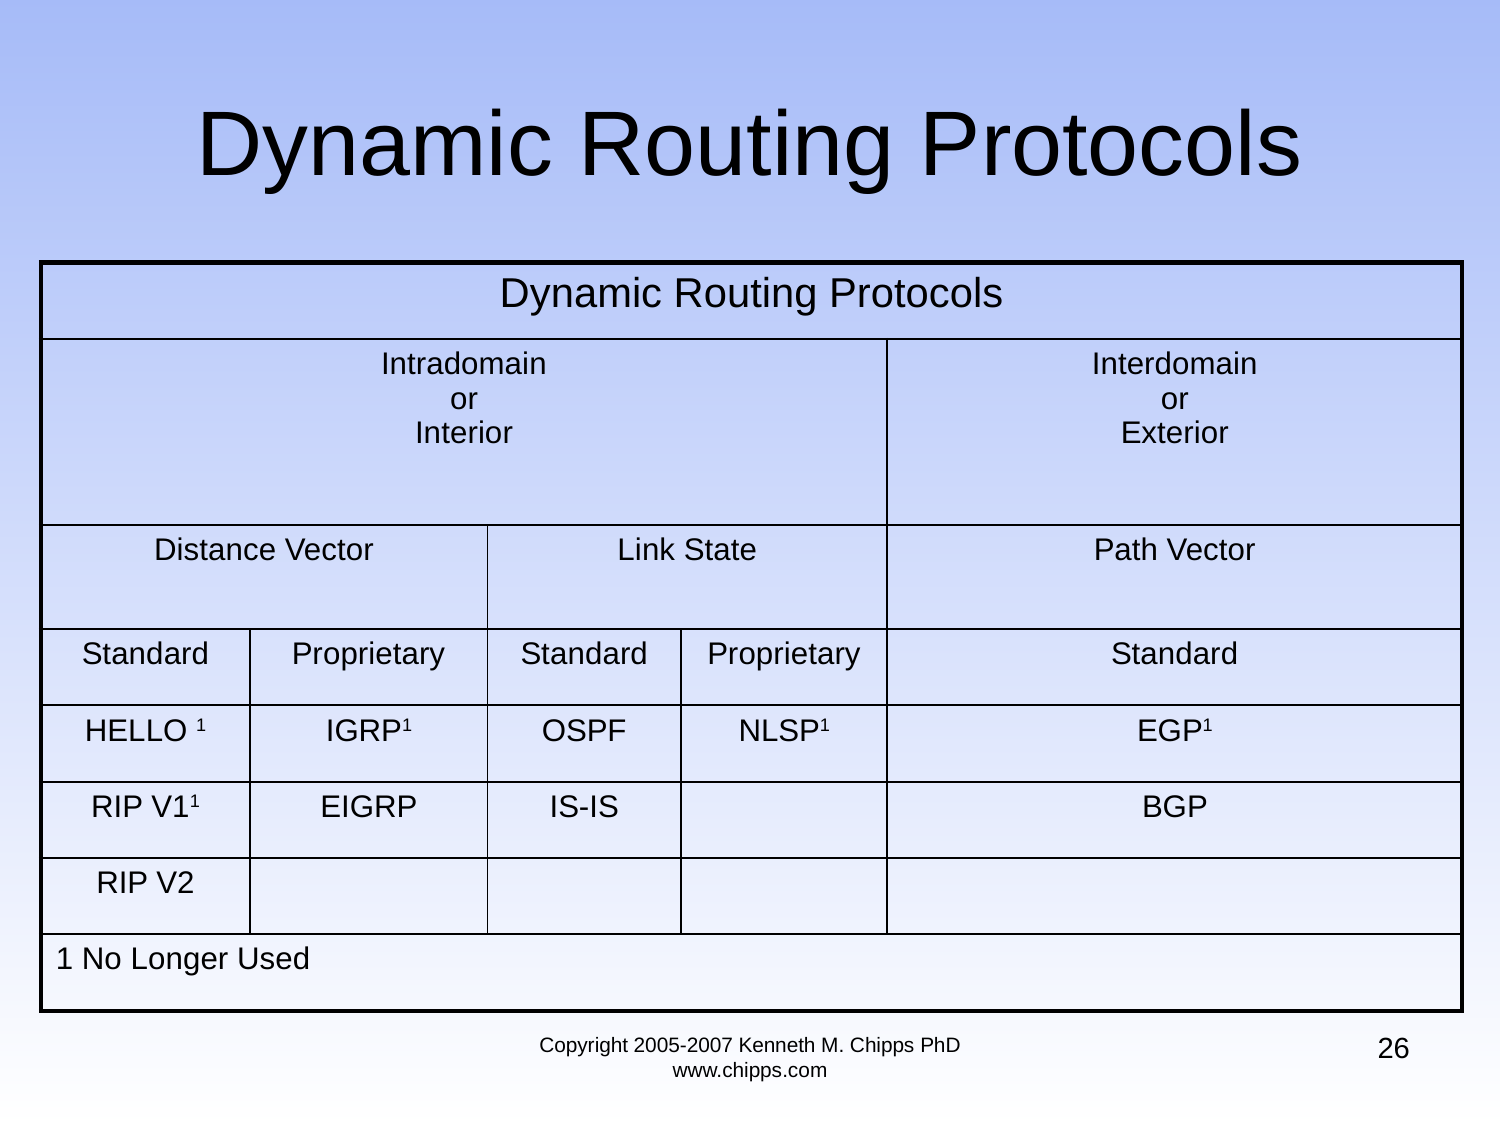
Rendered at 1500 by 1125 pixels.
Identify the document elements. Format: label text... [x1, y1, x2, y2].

table_cell Standard [488, 630, 680, 704]
table_cell EGP1 [888, 706, 1460, 781]
table_cell Proprietary [251, 630, 487, 704]
title Dynamic Routing Protocols [74, 44, 1426, 233]
table_cell [682, 859, 886, 933]
table_cell Path Vector [888, 526, 1460, 628]
table_cell RIP V11 [43, 783, 249, 857]
table_cell BGP [888, 783, 1460, 857]
table_cell IS-IS [488, 783, 680, 857]
table_cell [251, 859, 487, 933]
slide_number 26 [1074, 1021, 1426, 1101]
table_cell Link State [488, 526, 886, 628]
table_cell RIP V2 [43, 859, 249, 933]
table_cell IGRP1 [251, 706, 487, 781]
table_cell [682, 783, 886, 857]
table_cell [888, 859, 1460, 933]
table_cell [488, 859, 680, 933]
footer Copyright 2005-2007 Kenneth M. Chipps PhD www.chipps.com [449, 1024, 1051, 1103]
table_cell Proprietary [682, 630, 886, 704]
table_cell EIGRP [251, 783, 487, 857]
table_cell Interdomain or Exterior [888, 340, 1460, 524]
table_cell HELLO 1 [43, 706, 249, 781]
table_cell Standard [888, 630, 1460, 704]
table_cell OSPF [488, 706, 680, 781]
table_cell 1 No Longer Used [43, 935, 1460, 1009]
table_cell Distance Vector [43, 526, 487, 628]
table_cell NLSP1 [682, 706, 886, 781]
table_cell Standard [43, 630, 249, 704]
table_cell Intradomain or Interior [43, 340, 886, 524]
table_header Dynamic Routing Protocols [43, 265, 1460, 338]
